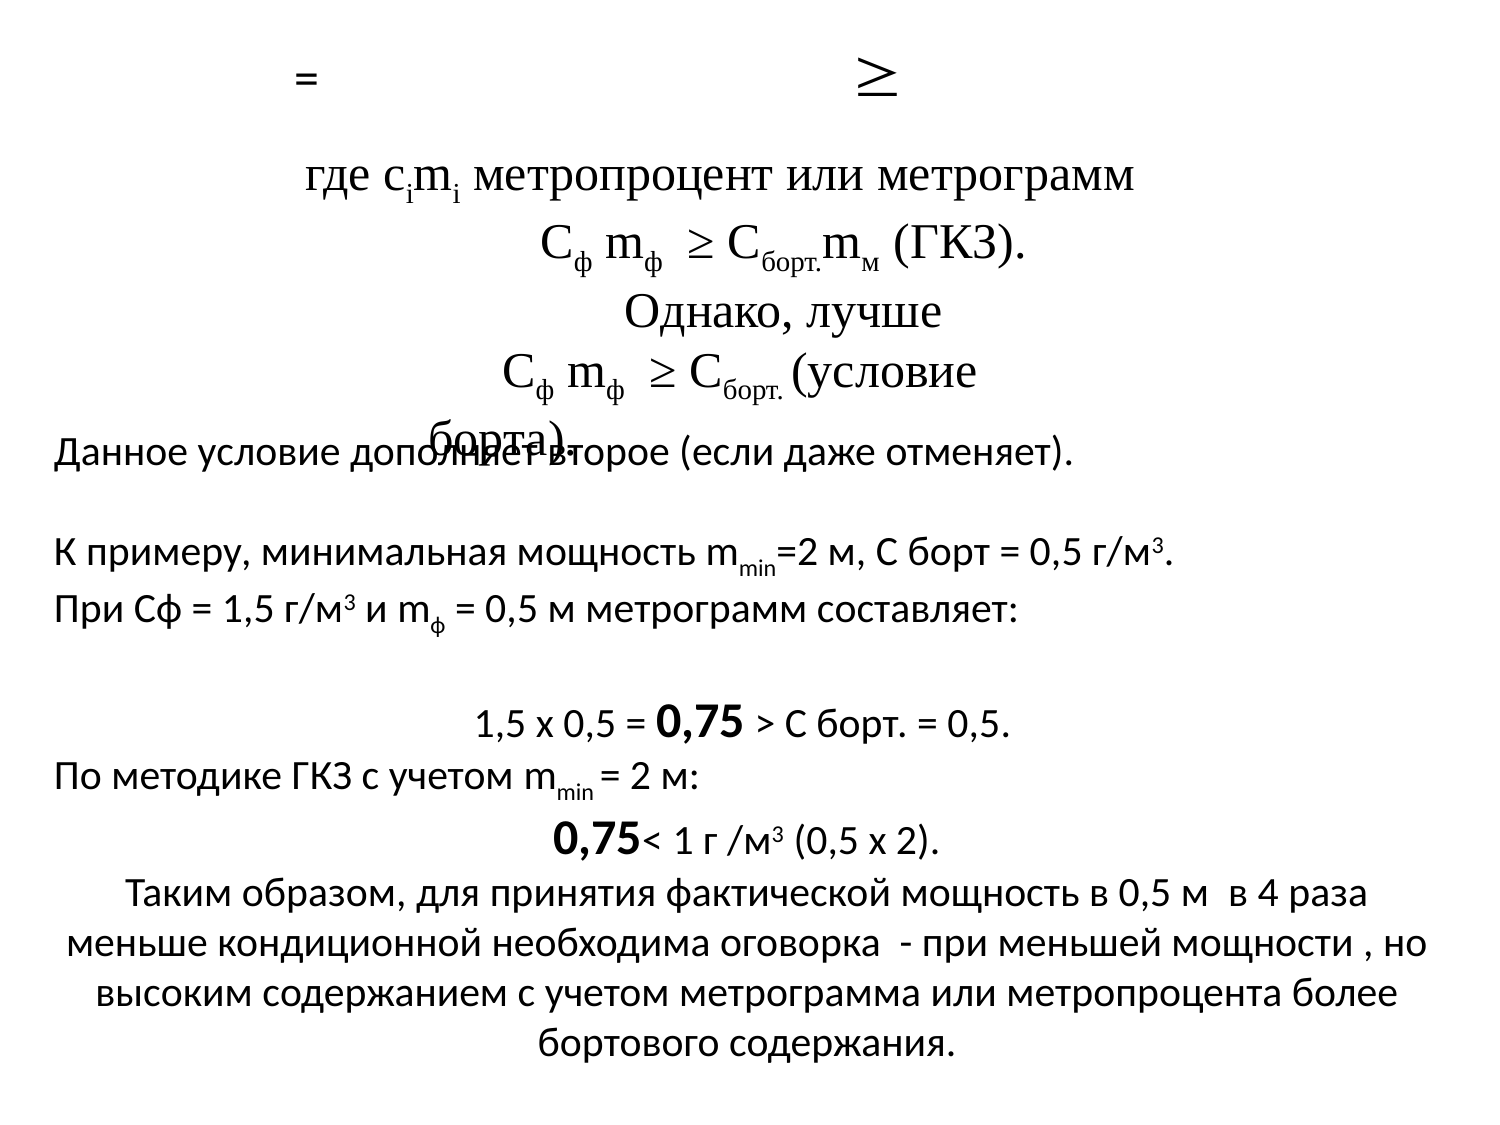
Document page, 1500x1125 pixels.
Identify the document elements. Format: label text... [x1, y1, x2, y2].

text_box Данное условие дополняет второе (если даже отменяет). К примеру, минимальная мощность mmin=2 м, С борт = 0,5 г/м3. При Сф = 1,5 г/м3 и mф = 0,5 м метрограмм составляет: 1,5 х 0,5 = 0,75 > C борт. = 0,5. По методике ГКЗ с учетом mmin = 2 м: 0,75< 1 г /м3 (0,5 х 2). Таким образом, для принятия фактической мощность в 0,5 м в 4 раза меньше кондиционной необходима оговорка - при меньшей мощности , но высоким содержанием с учетом метрограмма или метропроцента более бортового содержания. [39, 416, 1455, 1073]
text_box где сimi метропроцент или метрограмм [290, 133, 1151, 217]
text_box Сф mф ≥ Сборт.mм (ГКЗ). Однако, лучше Сф mф ≥ Сборт. (условие борта). [413, 201, 1081, 416]
